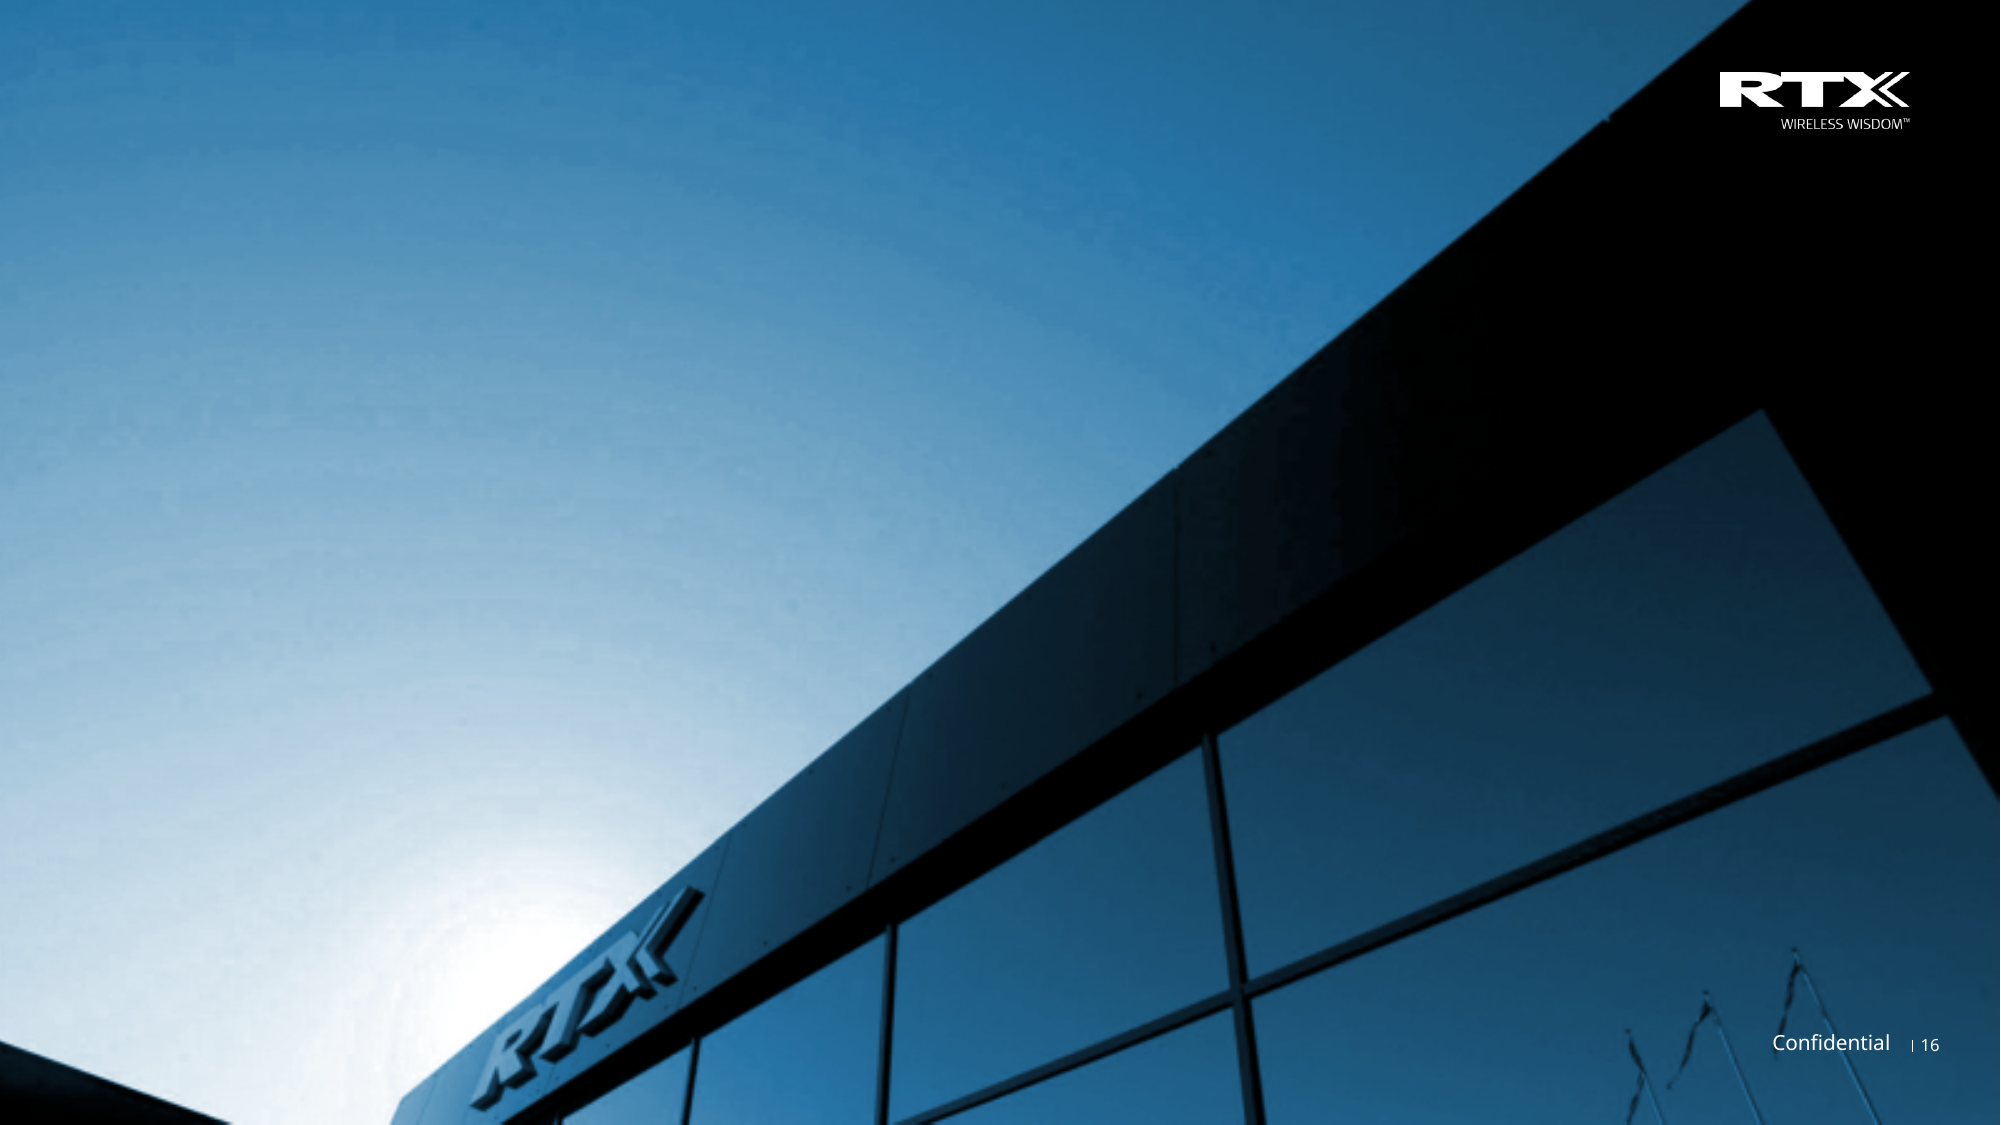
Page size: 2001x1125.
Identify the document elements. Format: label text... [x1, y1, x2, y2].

picture [0, 0, 2000, 1125]
slide_number 16 [1920, 1033, 1964, 1060]
footer Confidential [1297, 1016, 1906, 1065]
